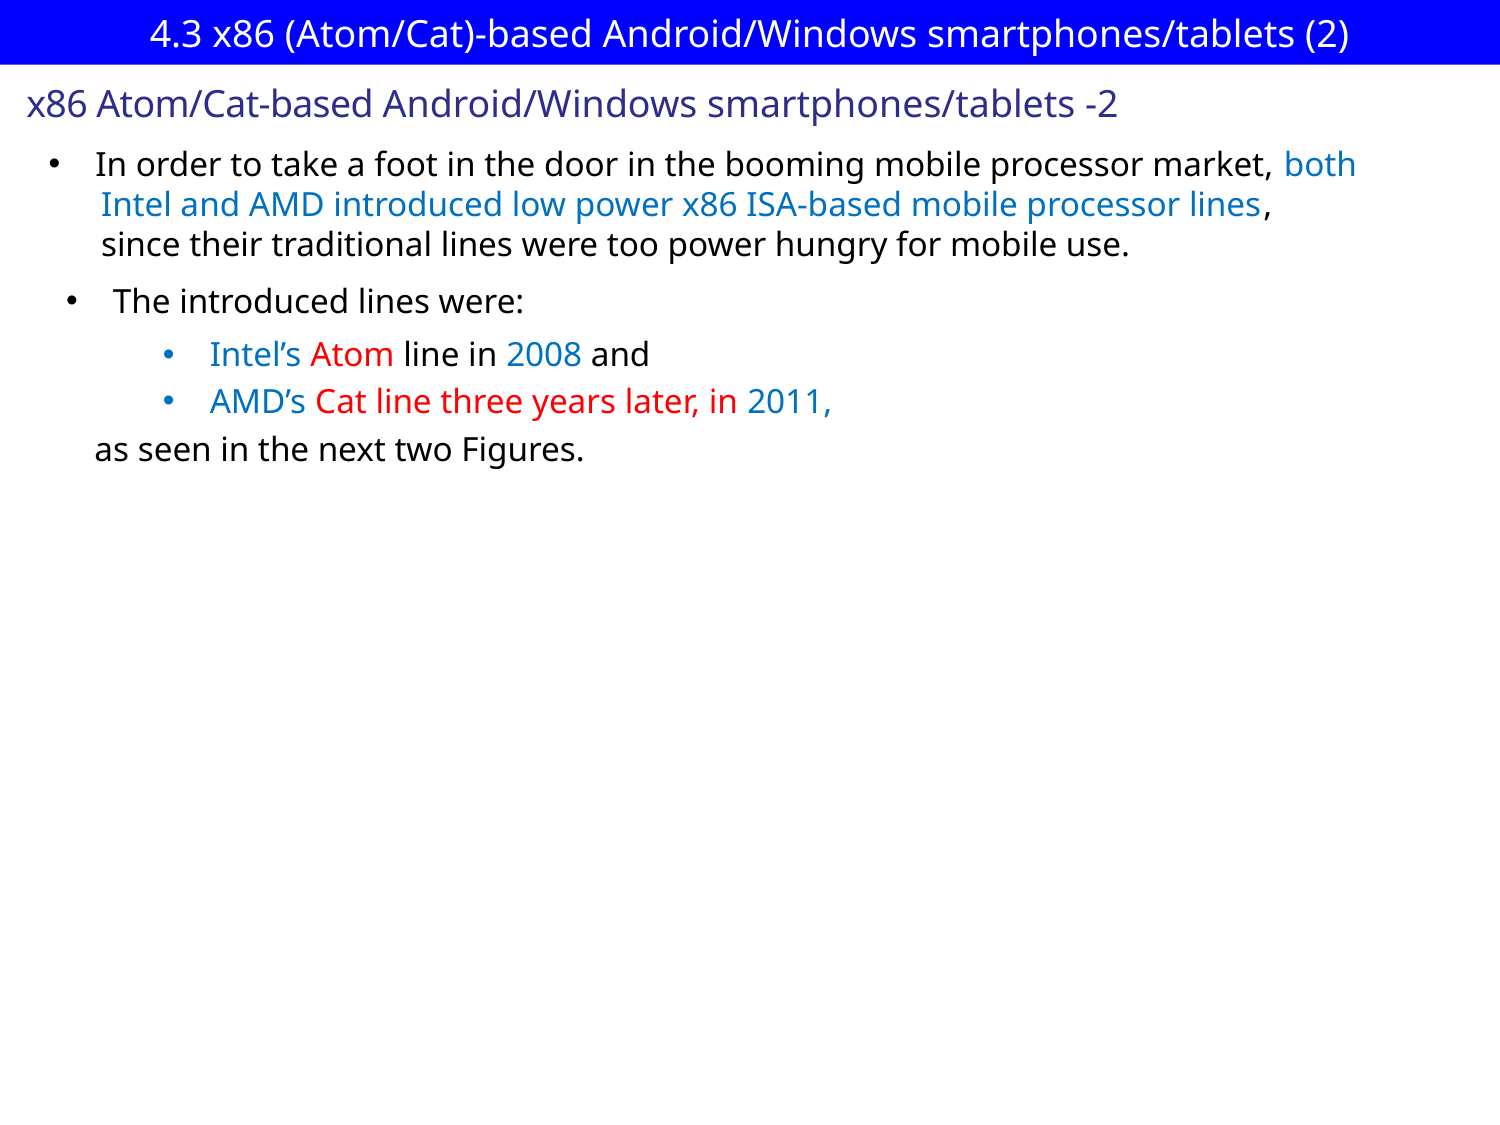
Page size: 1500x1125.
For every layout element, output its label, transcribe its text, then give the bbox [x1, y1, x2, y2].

text_box The introduced lines were: [51, 273, 541, 328]
title 4.3 x86 (Atom/Cat)-based Android/Windows smartphones/tablets (2) [0, 0, 1500, 65]
text_box as seen in the next two Figures. [70, 420, 756, 476]
text_box In order to take a foot in the door in the booming mobile processor market, both Intel and AMD introduced low power x86 ISA-based mobile processor lines, since their traditional lines were too power hungry for mobile use. [33, 135, 1491, 271]
text_box Intel’s Atom line in 2008 and AMD’s Cat line three years later, in 2011, [148, 326, 865, 428]
text_box x86 Atom/Cat-based Android/Windows smartphones/tablets -2 [11, 72, 1500, 132]
